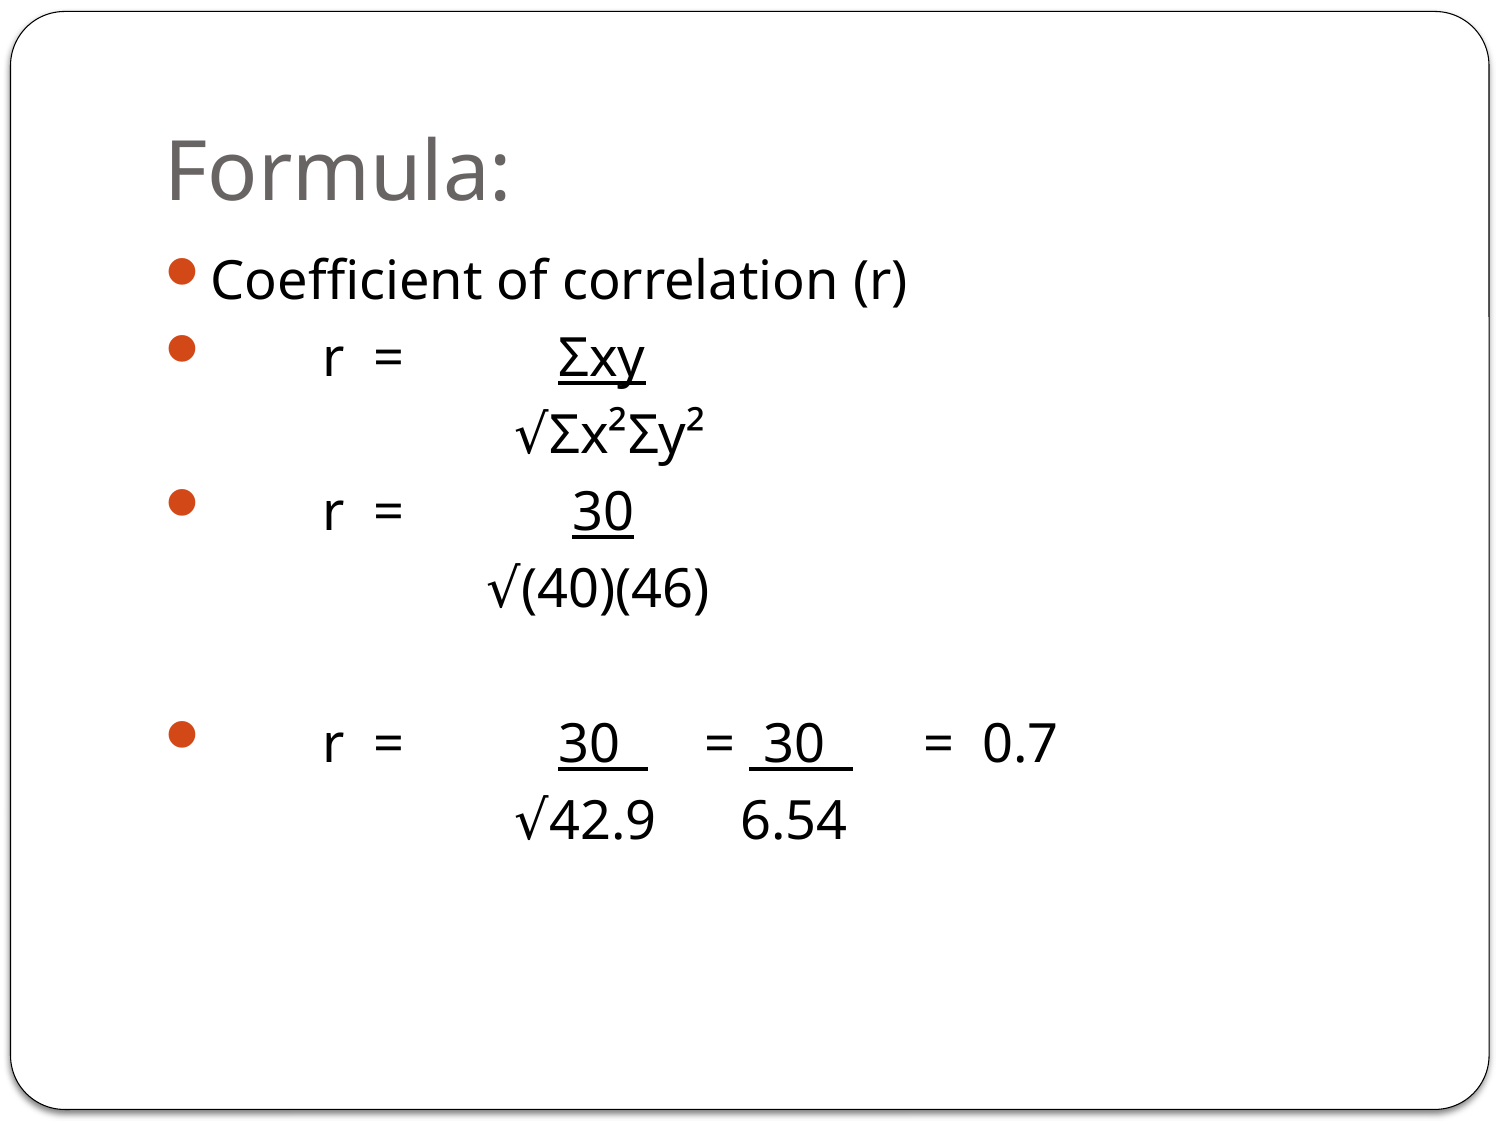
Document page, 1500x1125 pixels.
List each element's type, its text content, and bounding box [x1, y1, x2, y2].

title Formula: [150, 45, 1425, 233]
list Coefficient of correlation (r) r = Σxy √Σx²Σy² r = 30 √(40)(46) r = 30 = 30 = 0.7 √42.9 6.54 [150, 237, 1425, 988]
